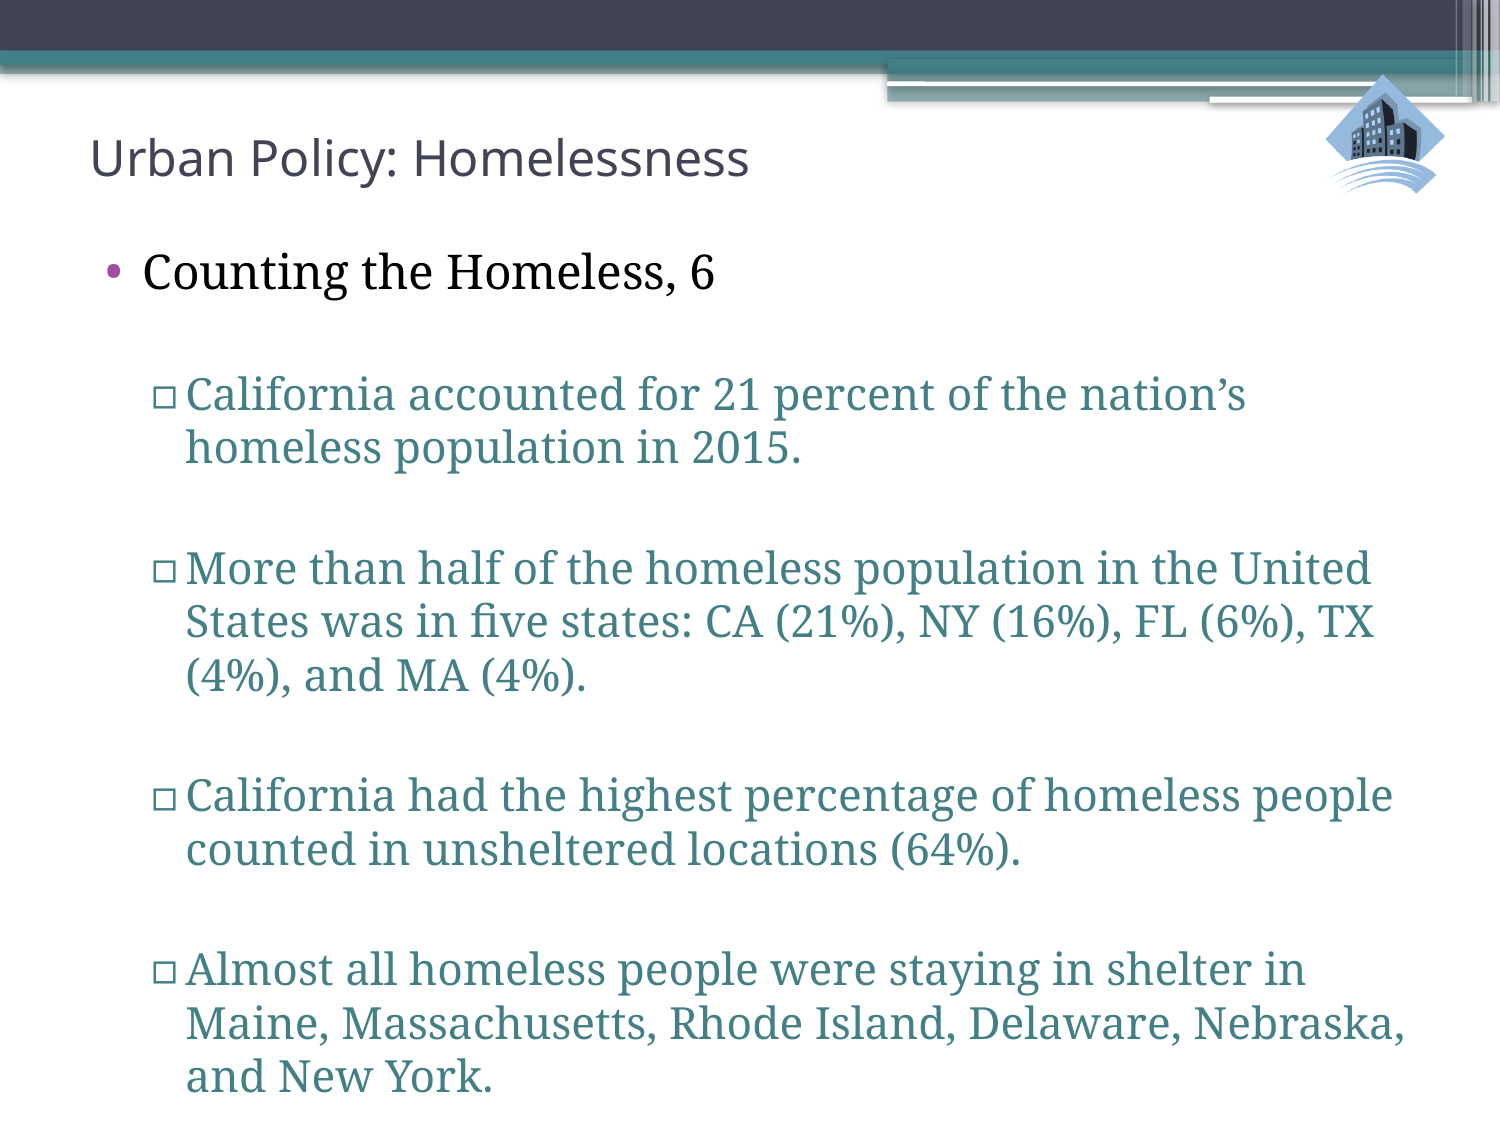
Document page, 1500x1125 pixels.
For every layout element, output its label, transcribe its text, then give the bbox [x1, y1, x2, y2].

list Counting the Homeless, 6 California accounted for 21 percent of the nation’s homeless population in 2015. More than half of the homeless population in the United States was in five states: CA (21%), NY (16%), FL (6%), TX (4%), and MA (4%). California had the highest percentage of homeless people counted in unsheltered locations (64%). Almost all homeless people were staying in shelter in Maine, Massachusetts, Rhode Island, Delaware, Nebraska, and New York. [75, 233, 1425, 1113]
picture [1324, 74, 1445, 194]
title Urban Policy: Homelessness [75, 112, 1319, 200]
